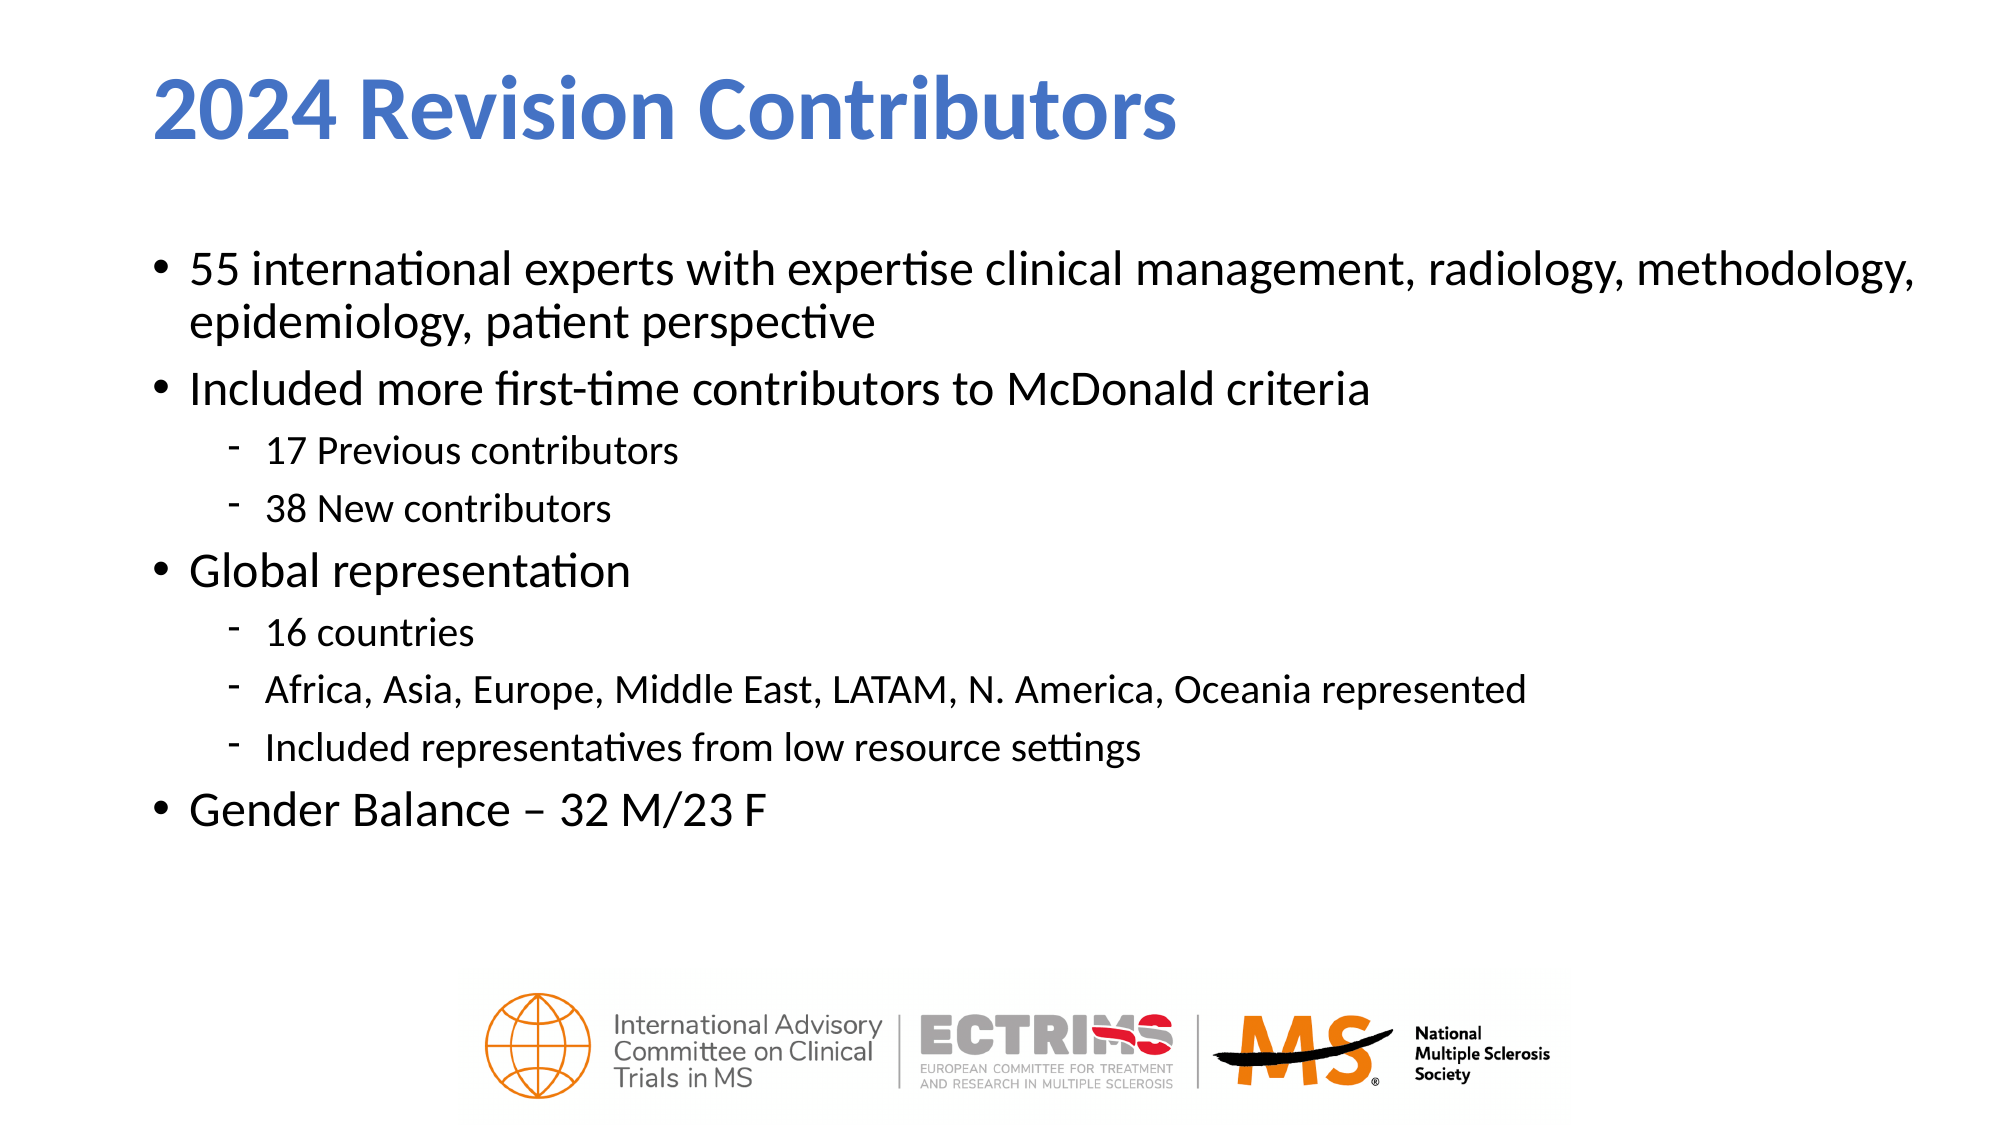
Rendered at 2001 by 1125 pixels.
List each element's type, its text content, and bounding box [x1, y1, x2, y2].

list 55 international experts with expertise clinical management, radiology, methodology, epidemiology, patient perspective Included more first-time contributors to McDonald criteria 17 Previous contributors 38 New contributors Global representation 16 countries Africa, Asia, Europe, Middle East, LATAM, N. America, Oceania represented Included representatives from low resource settings Gender Balance – 32 M/23 F [137, 234, 1946, 949]
picture [458, 968, 1571, 1125]
title 2024 Revision Contributors [137, 1, 1863, 219]
